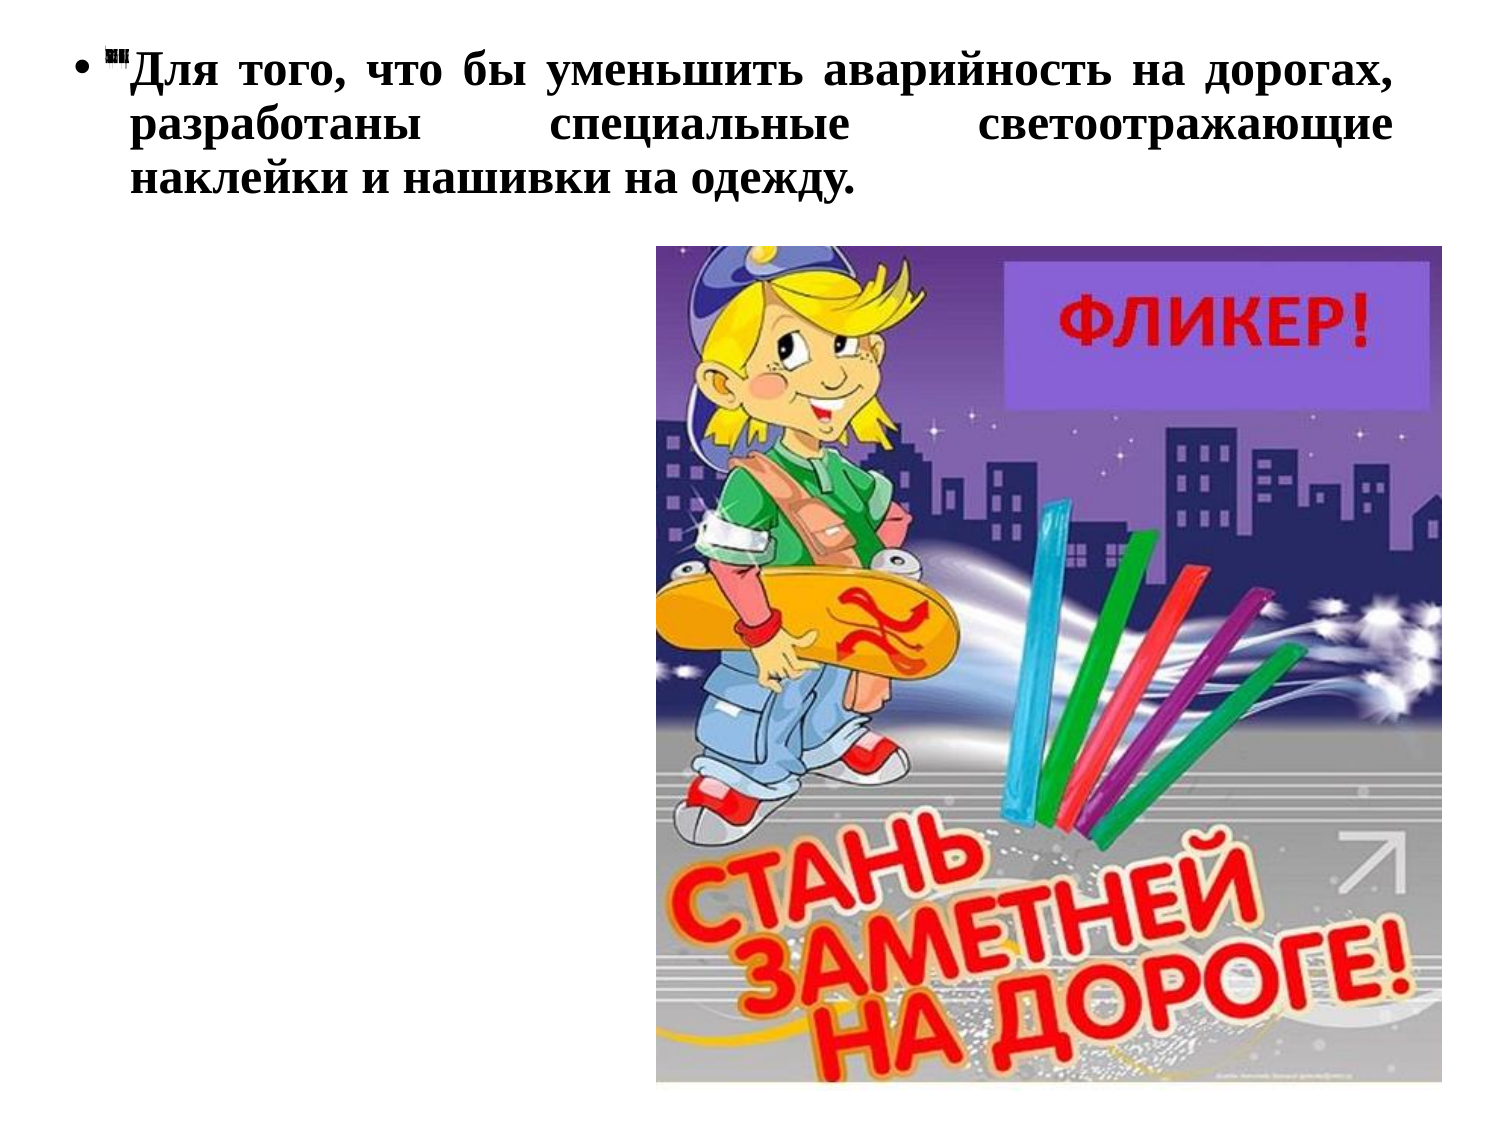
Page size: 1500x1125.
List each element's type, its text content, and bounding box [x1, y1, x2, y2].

list Для того, что бы уменьшить аварийность на дорогах, разработаны специальные светоотражающие наклейки и нашивки на одежду. [58, 35, 1409, 778]
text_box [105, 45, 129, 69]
picture [655, 245, 1442, 1092]
